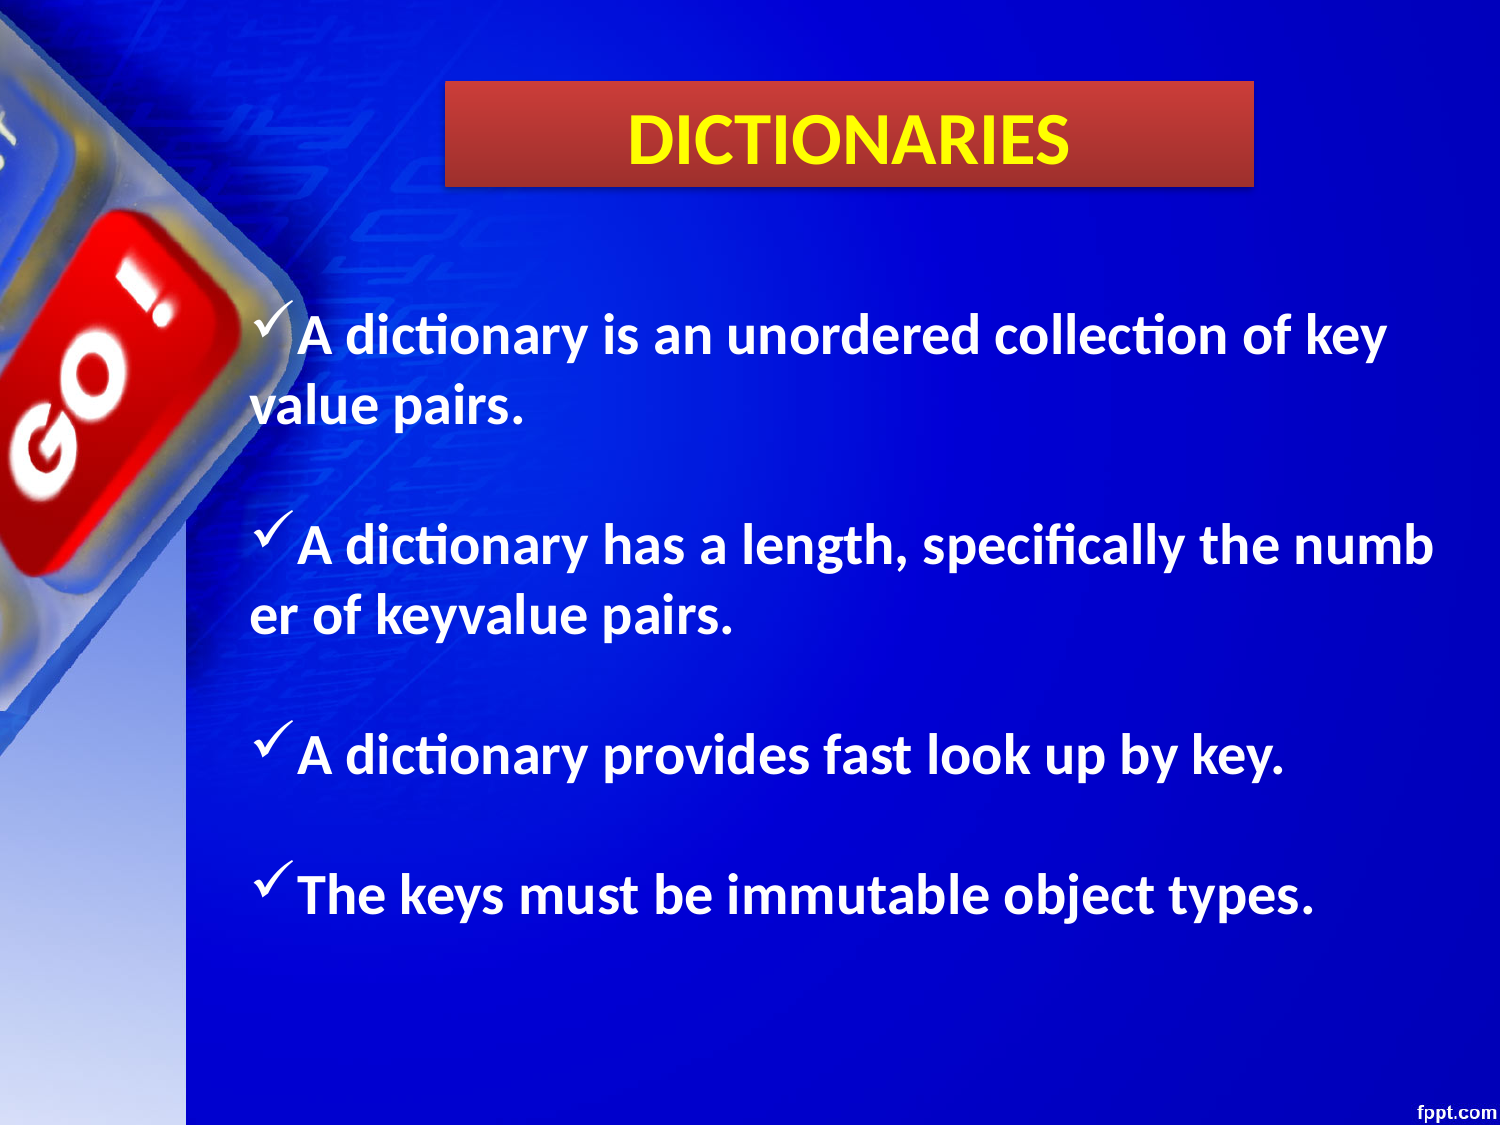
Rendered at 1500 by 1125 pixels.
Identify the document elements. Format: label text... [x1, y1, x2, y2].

picture [0, 0, 1500, 1125]
text_box A dictionary is an un­ordered collection of key­value pairs. A dictionary has a length, specifically the number of key­value pairs. A dictionary provides fast look up by key. The keys must be immutable object types. [234, 289, 1454, 934]
text_box DICTIONARIES [445, 81, 1254, 187]
